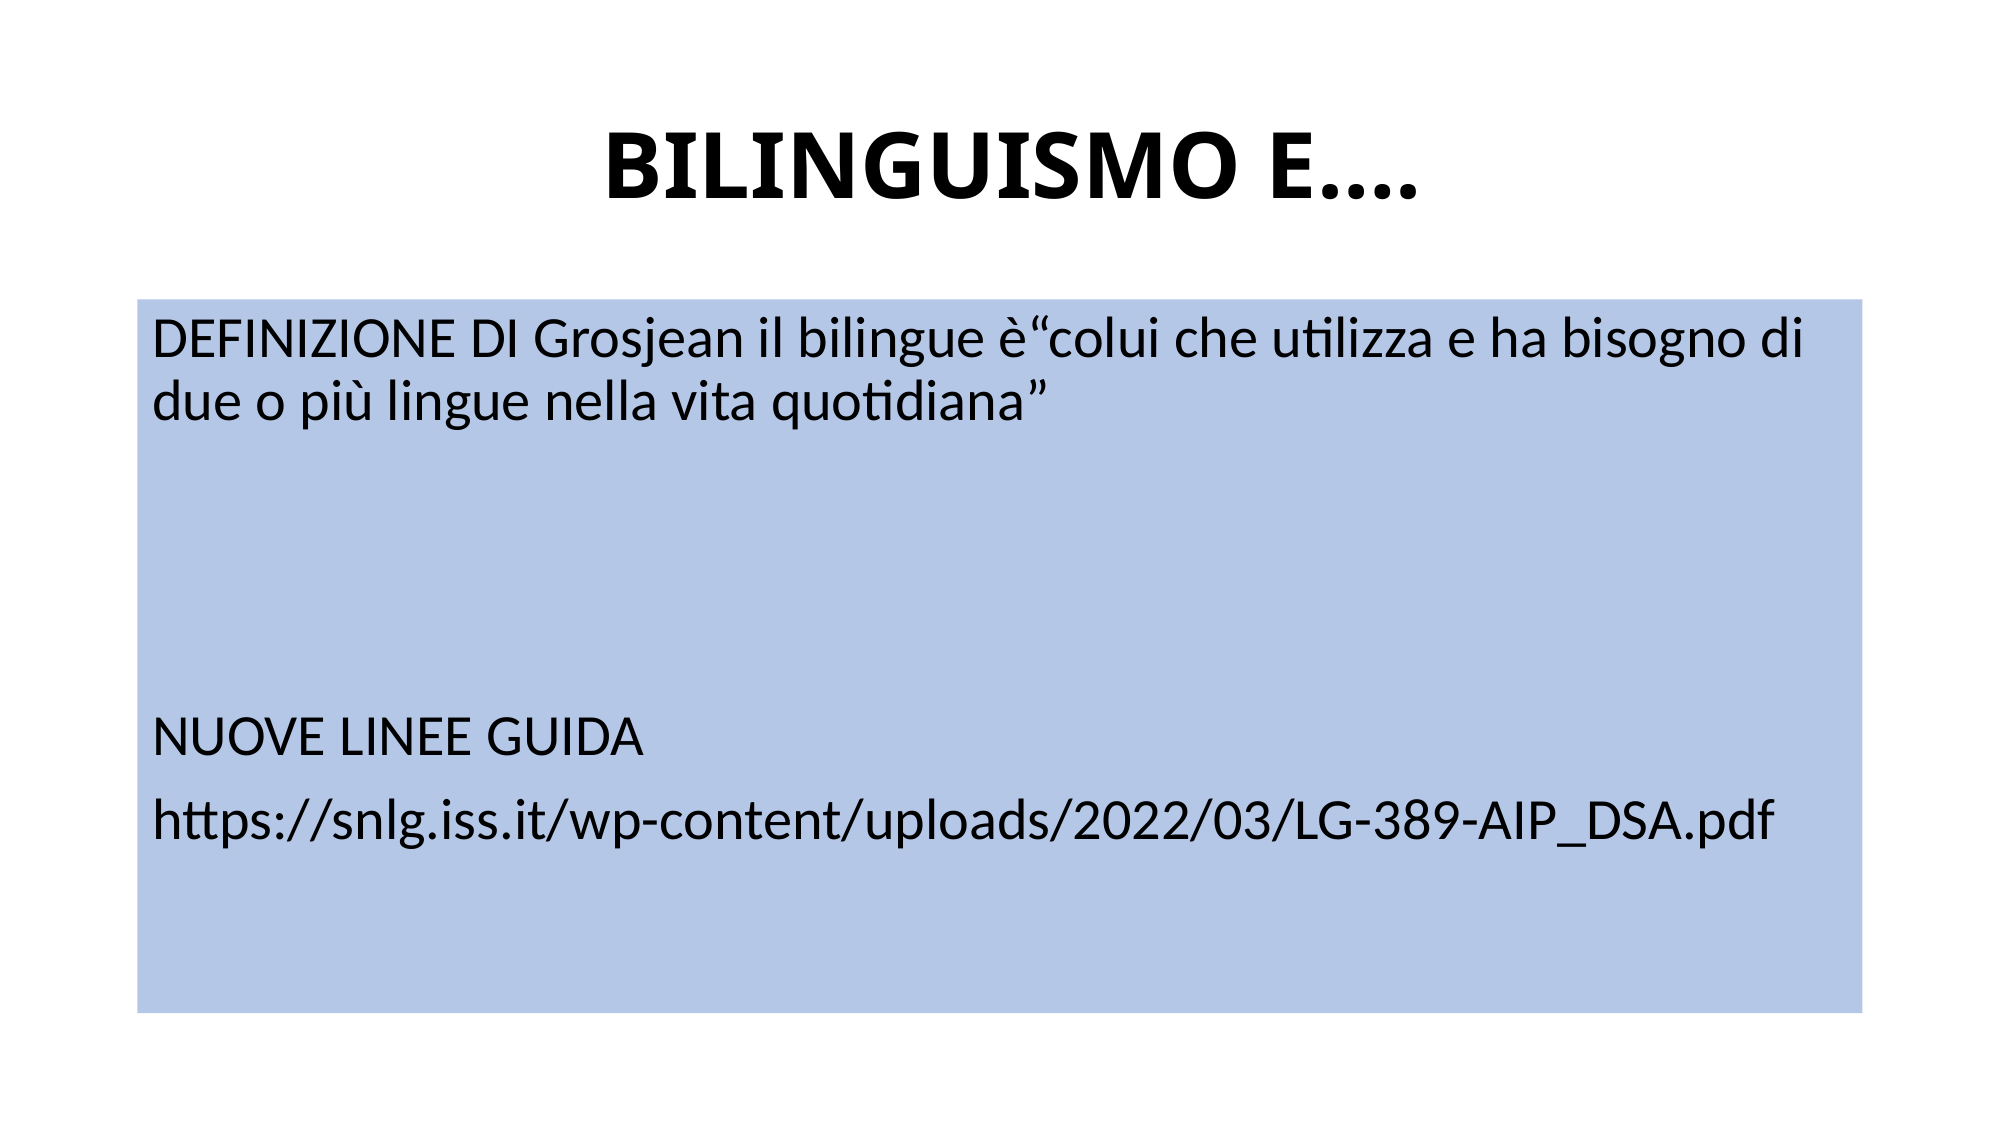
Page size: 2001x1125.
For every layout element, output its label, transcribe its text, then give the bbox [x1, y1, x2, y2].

title BILINGUISMO E…. [137, 59, 1863, 278]
list DEFINIZIONE DI Grosjean il bilingue è“colui che utilizza e ha bisogno di due o più lingue nella vita quotidiana” NUOVE LINEE GUIDA https://snlg.iss.it/wp-content/uploads/2022/03/LG-389-AIP_DSA.pdf [137, 299, 1863, 1014]
